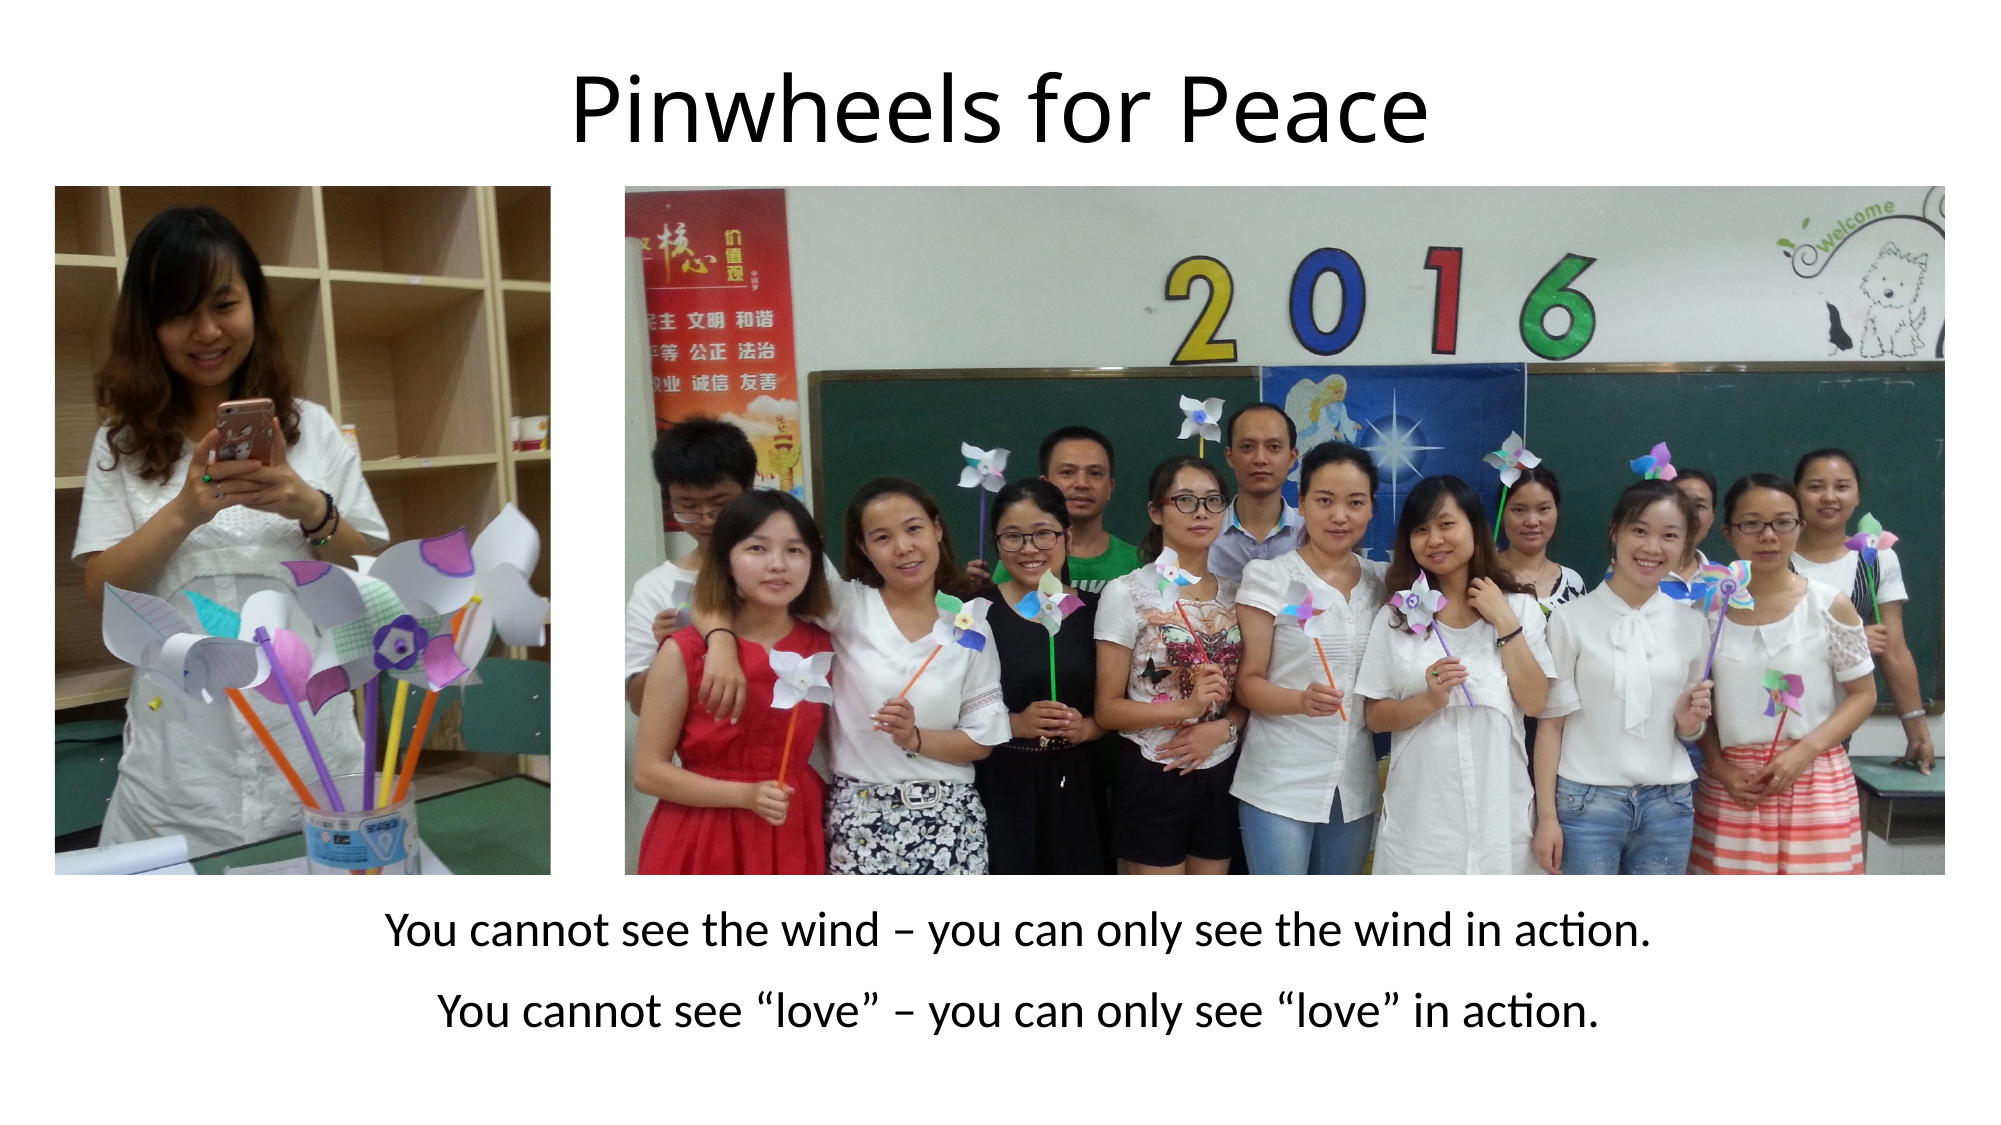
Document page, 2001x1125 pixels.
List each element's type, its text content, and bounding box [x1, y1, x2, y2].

text_box You cannot see the wind – you can only see the wind in action. [370, 889, 1668, 965]
text_box You cannot see “love” – you can only see “love” in action. [422, 969, 1616, 1045]
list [54, 186, 551, 875]
title Pinwheels for Peace [137, 3, 1863, 222]
picture [624, 186, 1946, 875]
